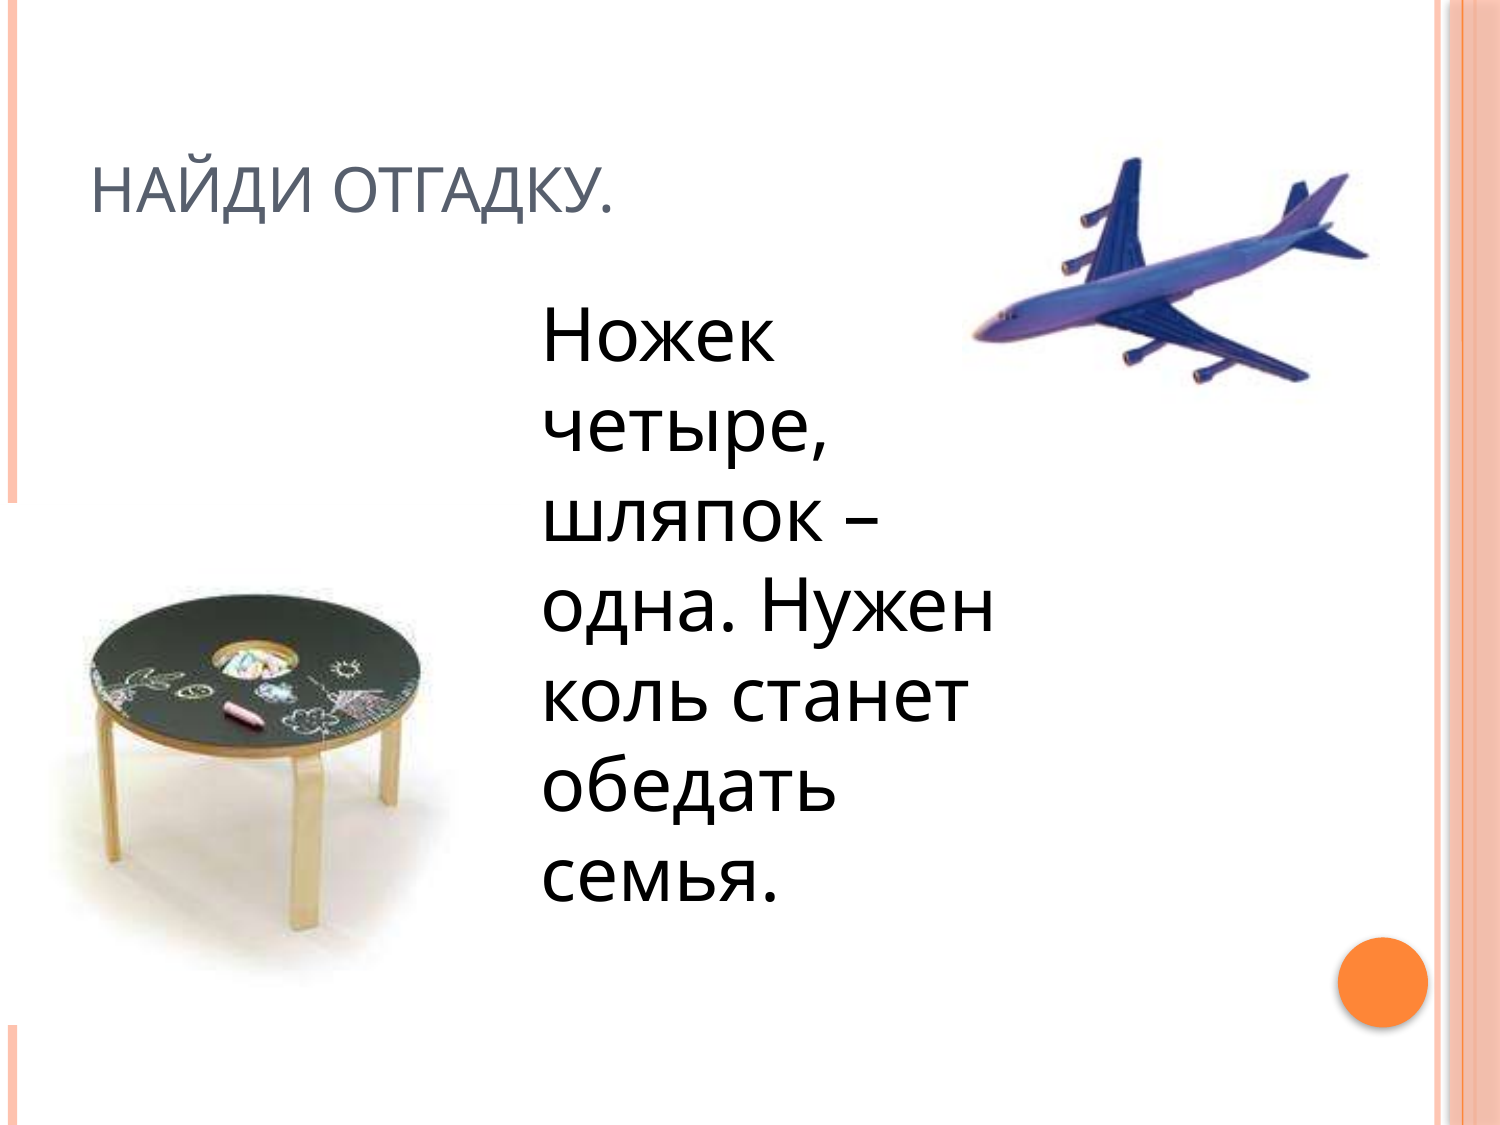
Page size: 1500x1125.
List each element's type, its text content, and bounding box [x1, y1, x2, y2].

title Найди отгадку. [75, 45, 1300, 233]
text_box Ножек четыре, шляпок – одна. Нужен коль станет обедать семья. [525, 278, 1053, 924]
picture [0, 502, 522, 1025]
picture [962, 136, 1380, 409]
